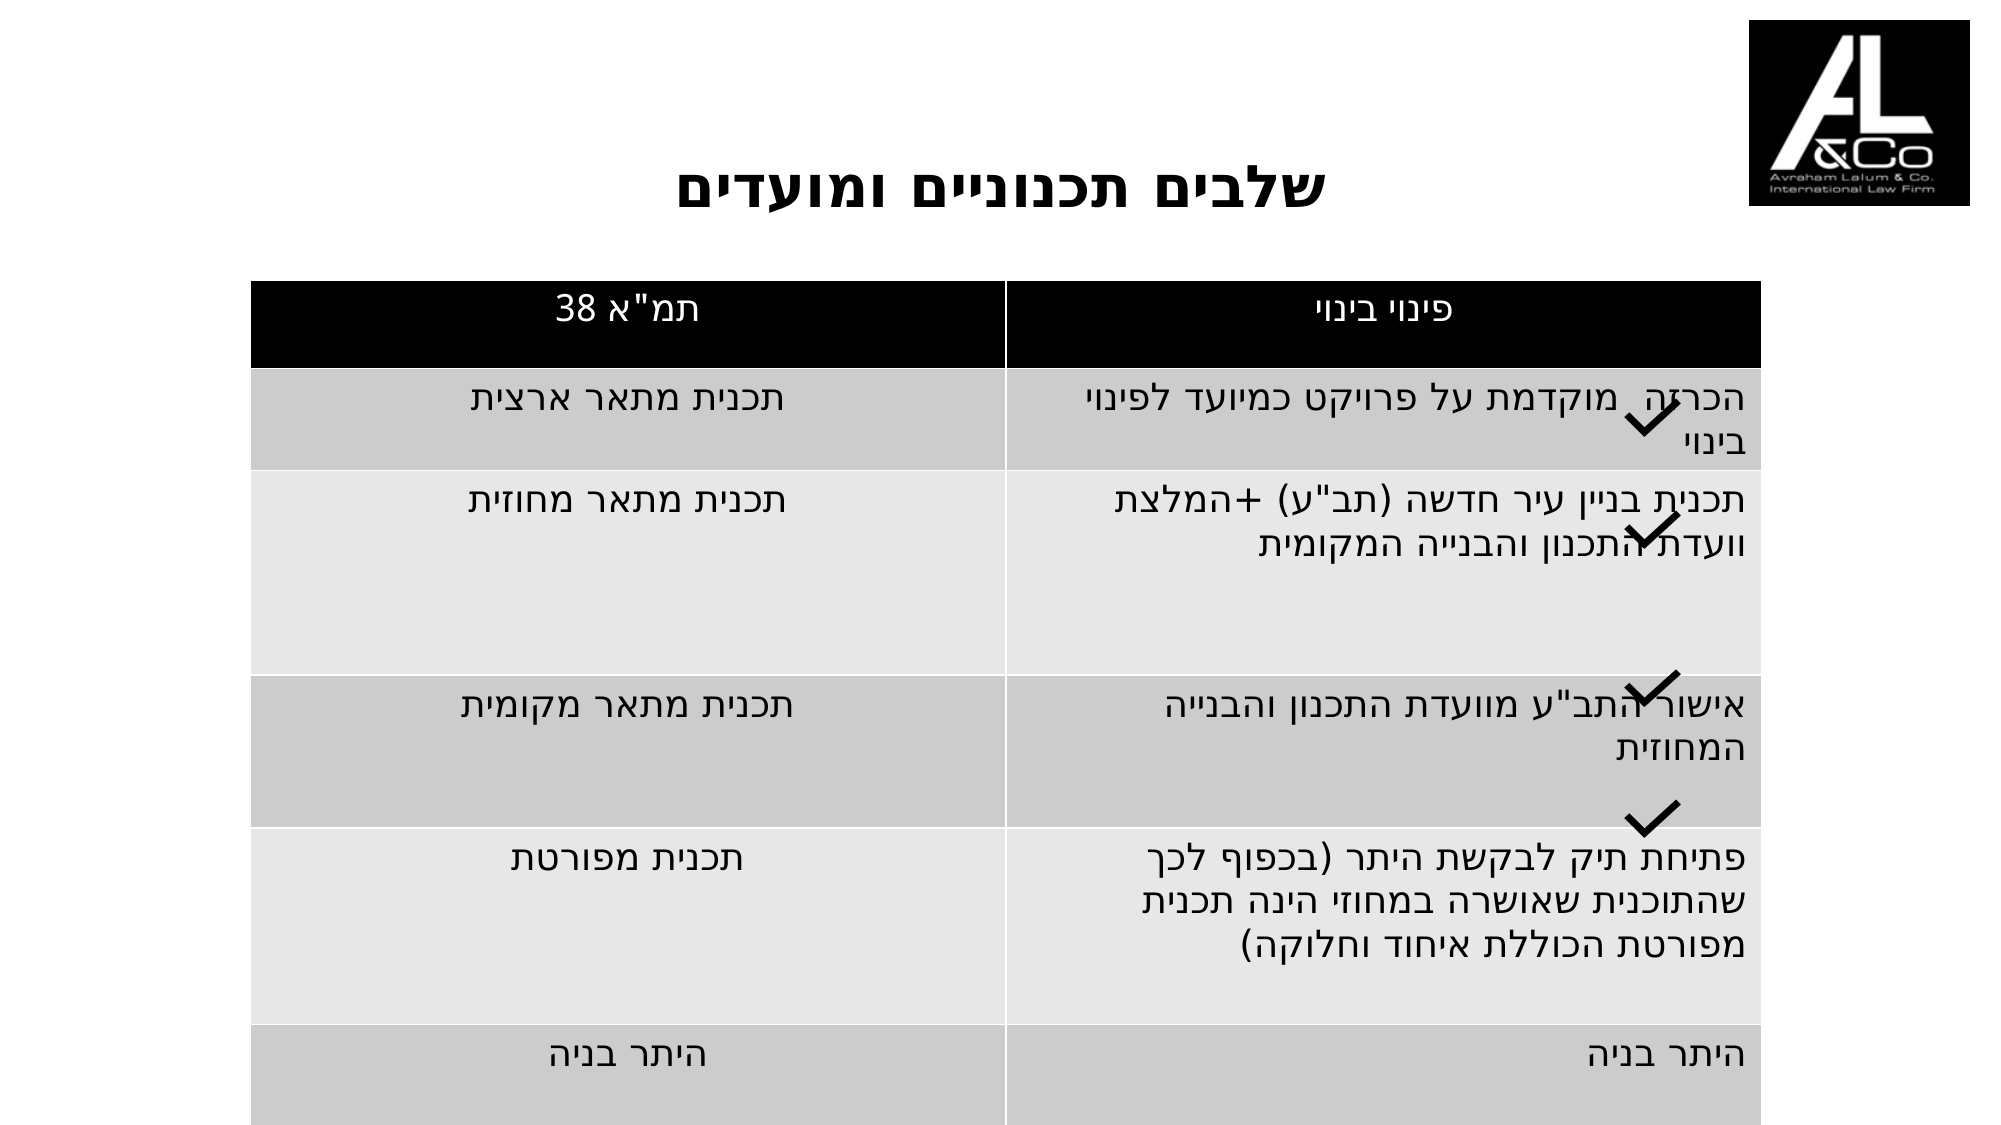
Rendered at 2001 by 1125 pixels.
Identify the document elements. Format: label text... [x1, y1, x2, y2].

picture [1623, 389, 1682, 446]
table_cell תכנית מפורטת [251, 829, 1005, 1024]
picture [1749, 20, 1970, 206]
table_cell תכנית בניין עיר חדשה (תב"ע) +המלצת וועדת התכנון והבנייה המקומית [1007, 471, 1761, 674]
table_cell הכרזה מוקדמת על פרויקט כמיועד לפינוי בינוי [1007, 369, 1761, 470]
table_cell תכנית מתאר מחוזית [251, 471, 1005, 674]
title שלבים תכנוניים ומועדים [249, 83, 1750, 229]
table_cell היתר בניה [251, 1025, 1005, 1125]
table_cell תכנית מתאר ארצית [251, 369, 1005, 470]
picture [1623, 501, 1682, 558]
table_header תמ"א 38 [251, 281, 1005, 368]
table_cell פתיחת תיק לבקשת היתר (בכפוף לכך שהתוכנית שאושרה במחוזי הינה תכנית מפורטת הכוללת איחוד וחלוקה) [1007, 829, 1761, 1024]
picture [1623, 660, 1682, 716]
table_header פינוי בינוי [1007, 281, 1761, 368]
table_cell תכנית מתאר מקומית [251, 676, 1005, 827]
table_cell אישור התב"ע מוועדת התכנון והבנייה המחוזית [1007, 676, 1761, 827]
table_cell היתר בניה [1007, 1025, 1761, 1125]
picture [1623, 790, 1682, 847]
